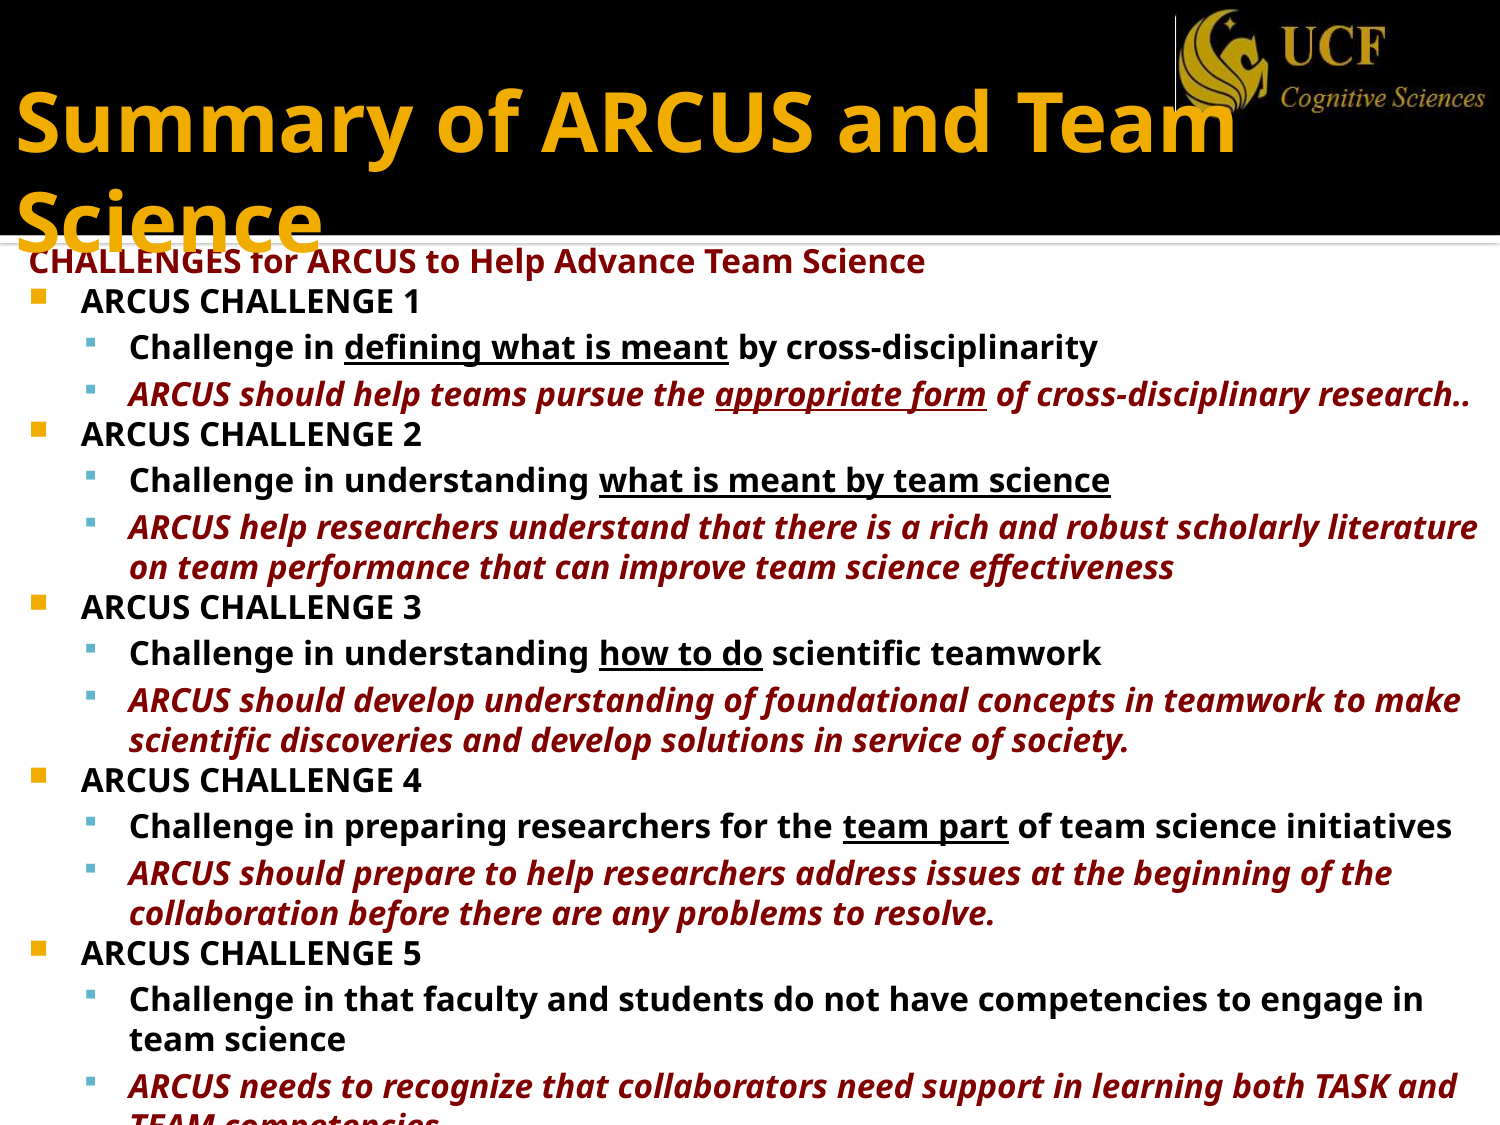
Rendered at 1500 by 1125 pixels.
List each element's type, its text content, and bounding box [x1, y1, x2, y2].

picture [1175, 8, 1492, 121]
text_box CHALLENGES for ARCUS to Help Advance Team Science ARCUS CHALLENGE 1 Challenge in defining what is meant by cross-disciplinarity ARCUS should help teams pursue the appropriate form of cross-disciplinary research.. ARCUS CHALLENGE 2 Challenge in understanding what is meant by team science ARCUS help researchers understand that there is a rich and robust scholarly literature on team performance that can improve team science effectiveness ARCUS CHALLENGE 3 Challenge in understanding how to do scientific teamwork ARCUS should develop understanding of foundational concepts in teamwork to make scientific discoveries and develop solutions in service of society. ARCUS CHALLENGE 4 Challenge in preparing researchers for the team part of team science initiatives ARCUS should prepare to help researchers address issues at the beginning of the collaboration before there are any problems to resolve. ARCUS CHALLENGE 5 Challenge in that faculty and students do not have competencies to engage in team science ARCUS needs to recognize that collaborators need support in learning both TASK and TEAM competencies. [0, 224, 1500, 538]
title Summary of ARCUS and Team Science [0, 99, 1475, 238]
